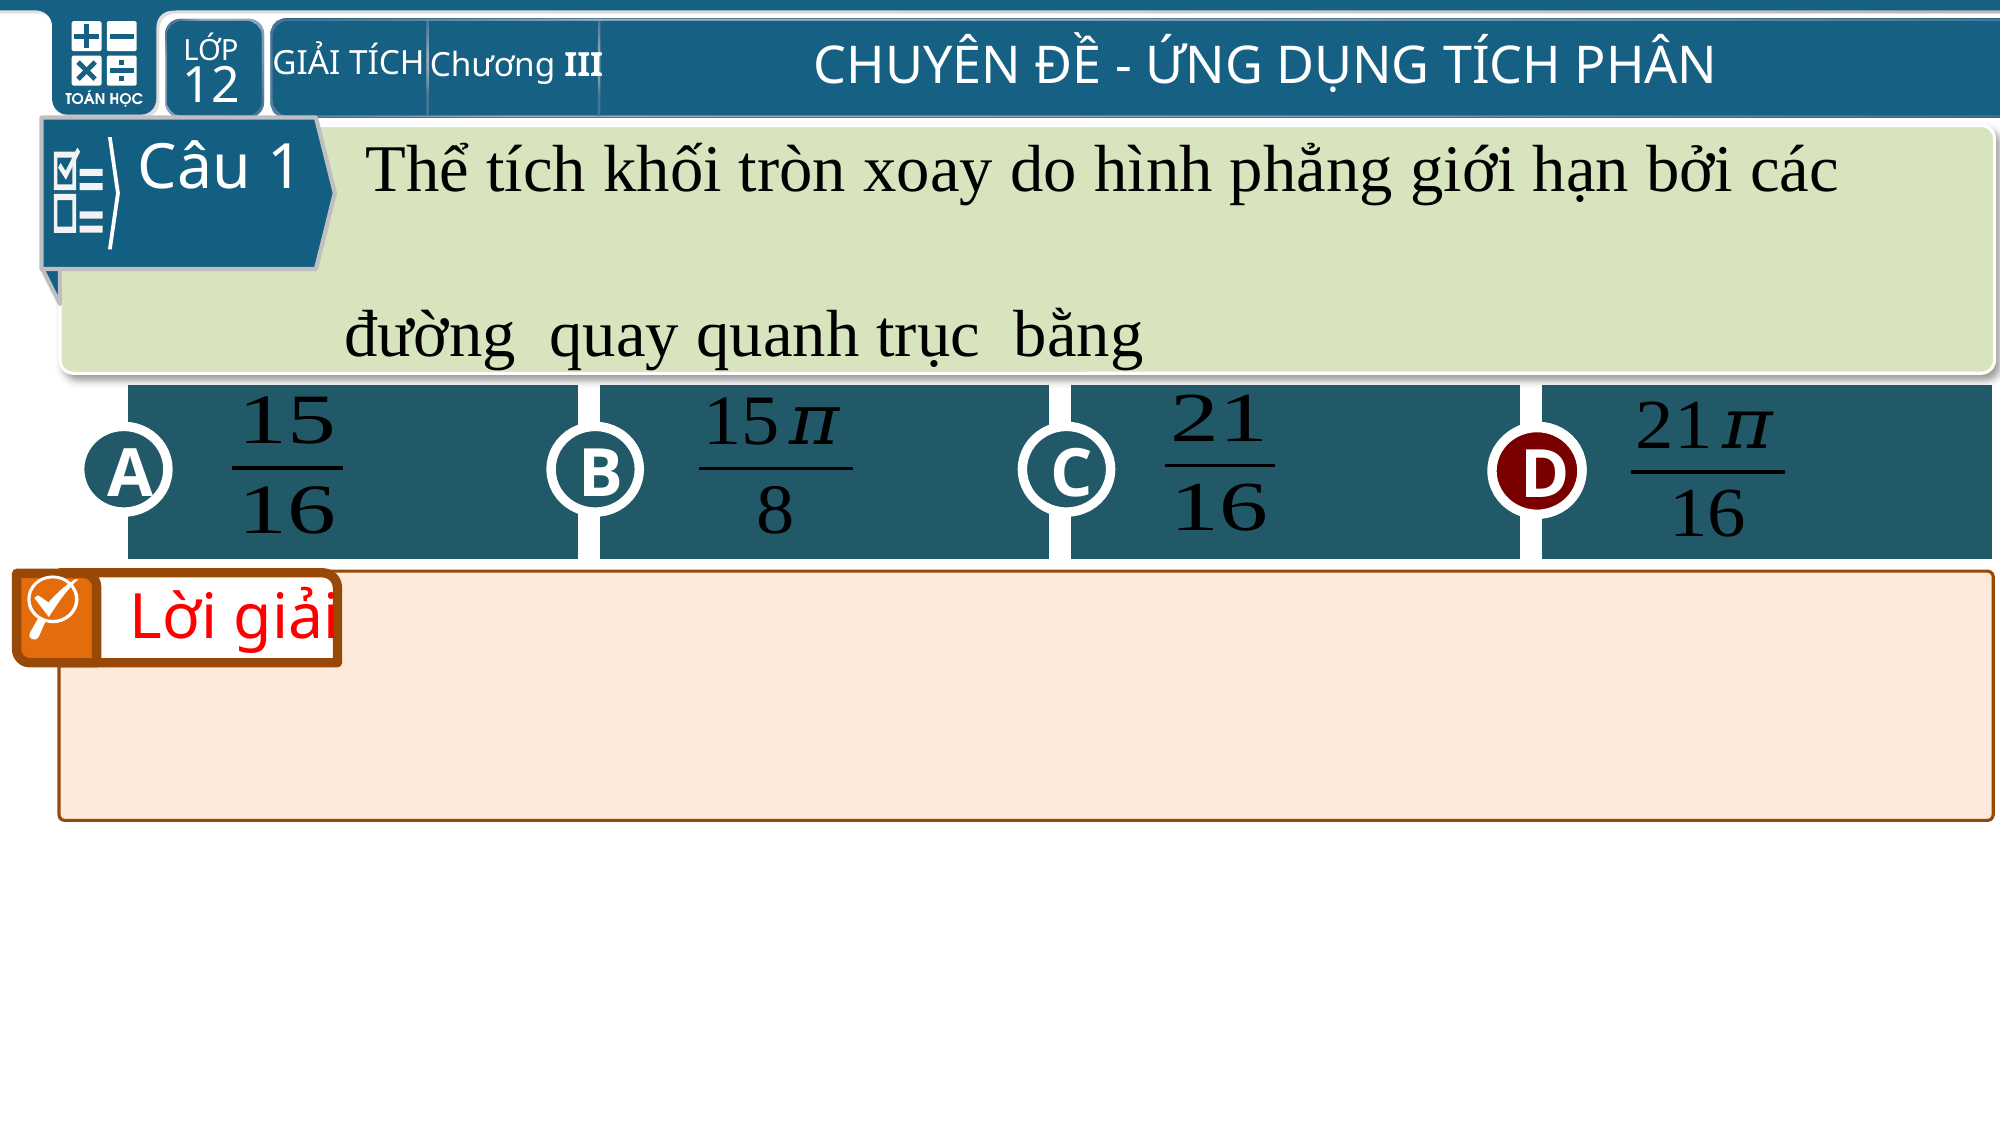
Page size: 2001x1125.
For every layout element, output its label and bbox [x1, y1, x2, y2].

text_box [16, 568, 360, 663]
text_box [79, 382, 1994, 561]
text_box [41, 117, 2000, 374]
